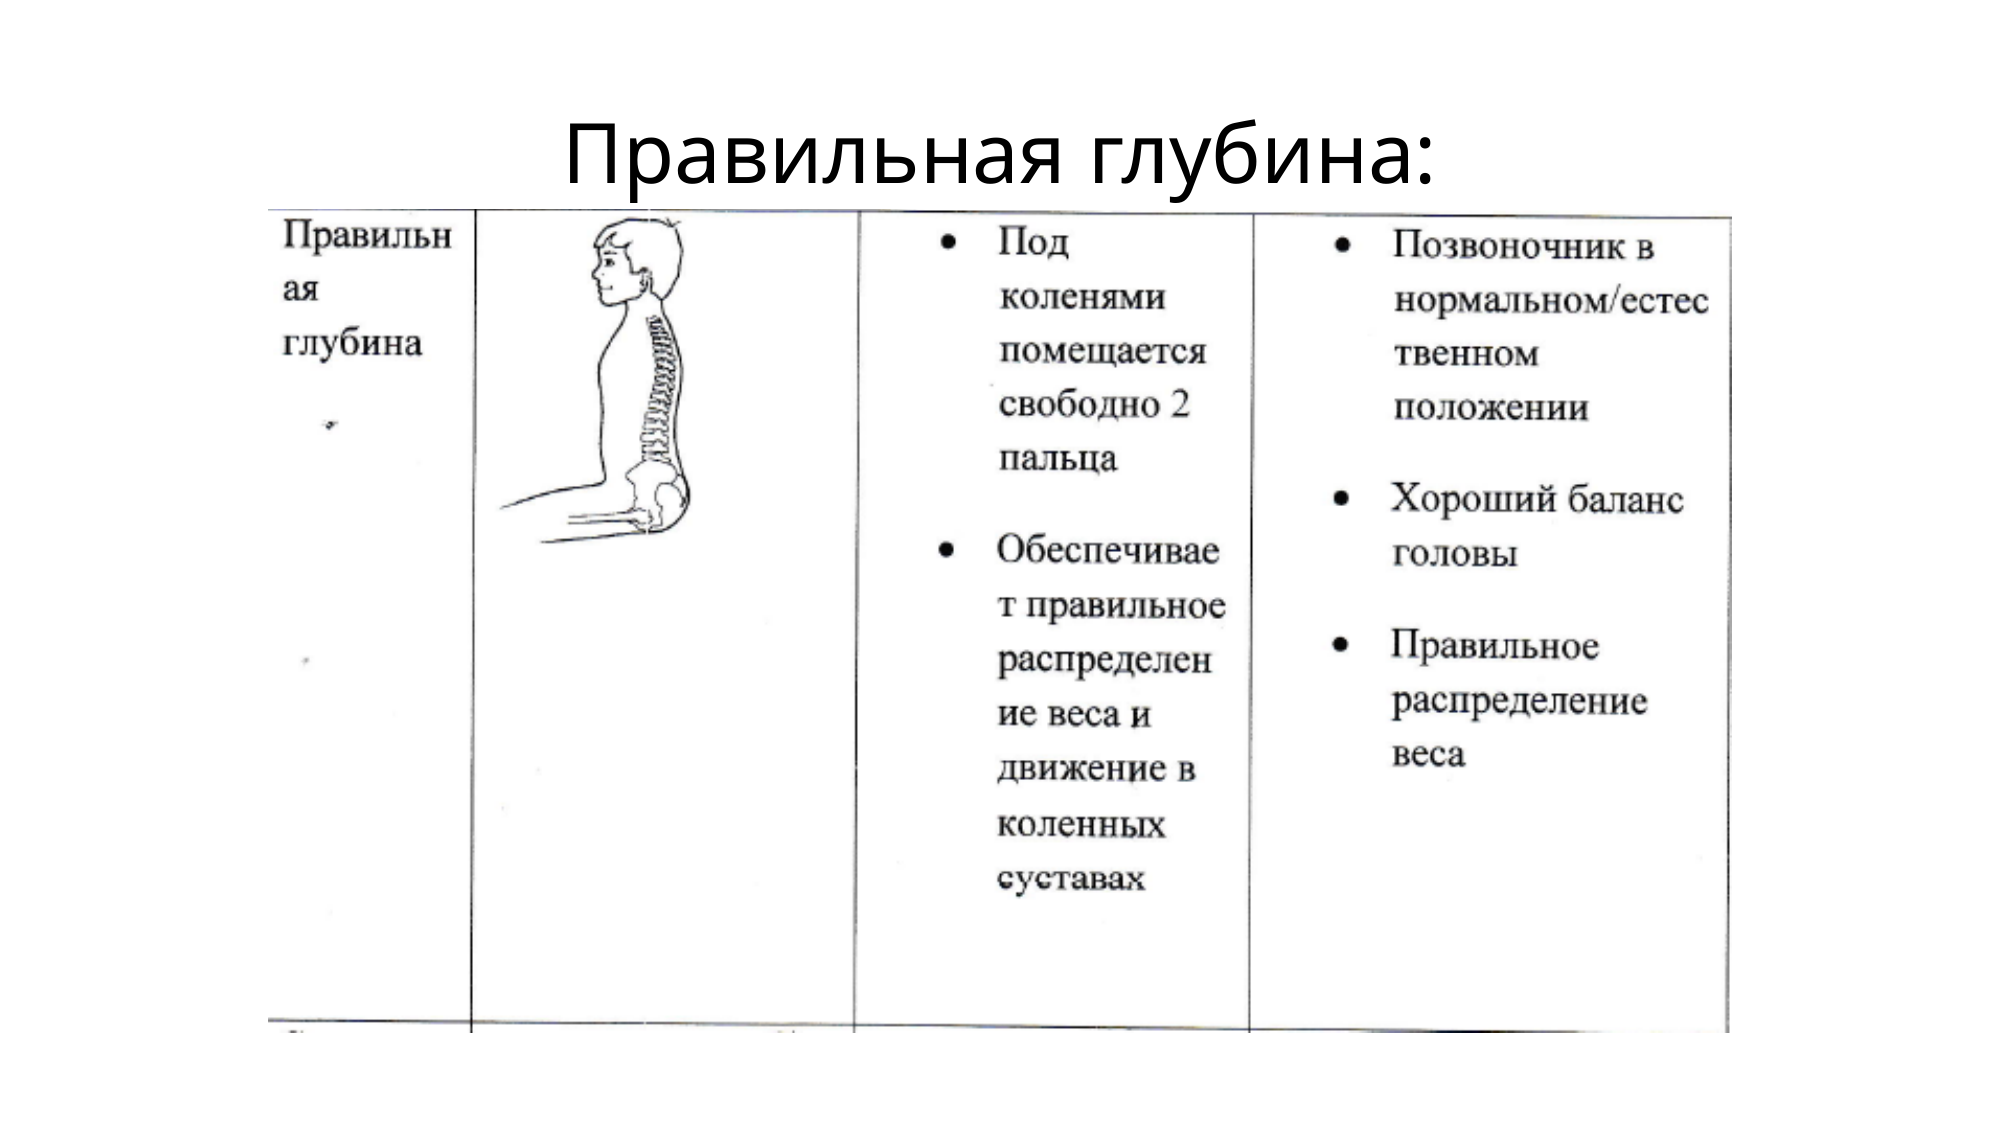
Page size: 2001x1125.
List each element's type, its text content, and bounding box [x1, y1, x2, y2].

picture [268, 209, 1732, 1034]
title Правильная глубина: [249, 82, 1750, 210]
